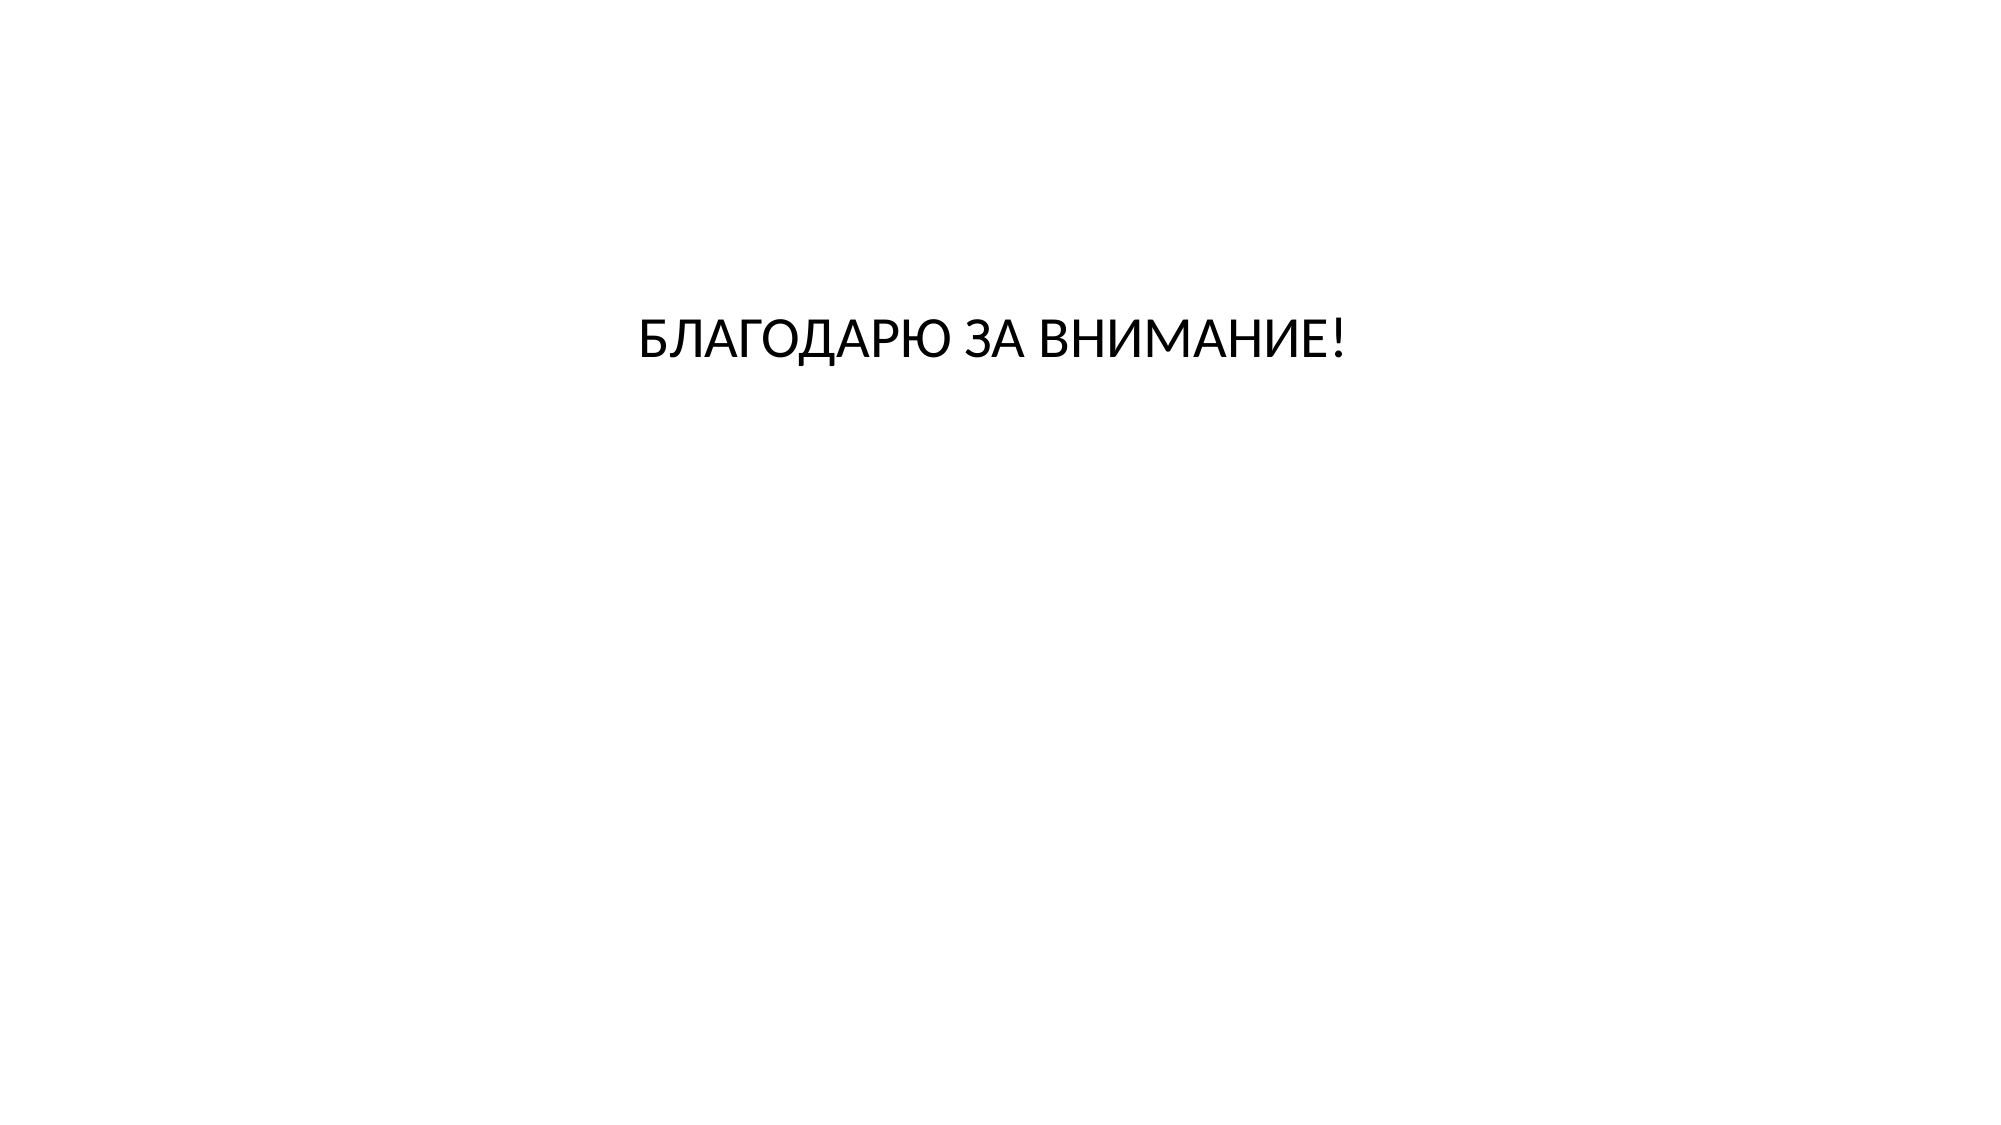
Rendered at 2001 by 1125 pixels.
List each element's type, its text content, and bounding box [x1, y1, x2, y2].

list БЛАГОДАРЮ ЗА ВНИМАНИЕ! [137, 299, 1863, 1014]
